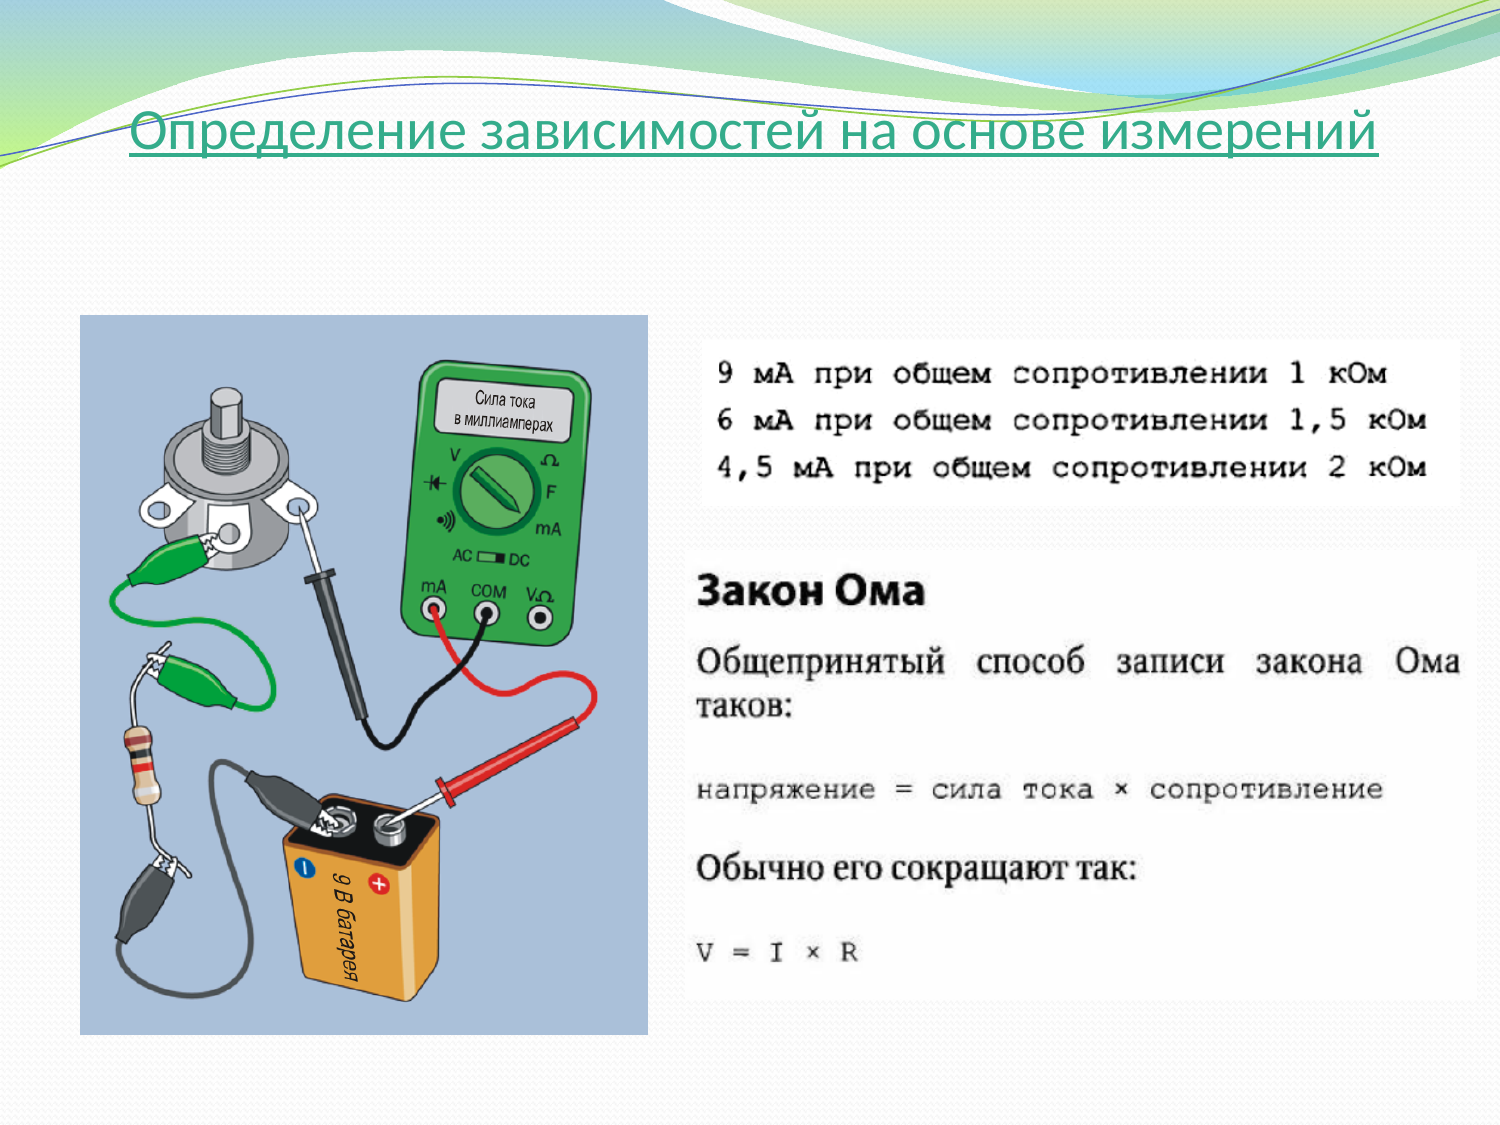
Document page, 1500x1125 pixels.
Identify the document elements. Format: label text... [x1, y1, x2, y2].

picture [702, 340, 1460, 507]
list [80, 314, 649, 1035]
picture [685, 550, 1478, 999]
text_box Определение зависимостей на основе измерений [81, 92, 1427, 162]
